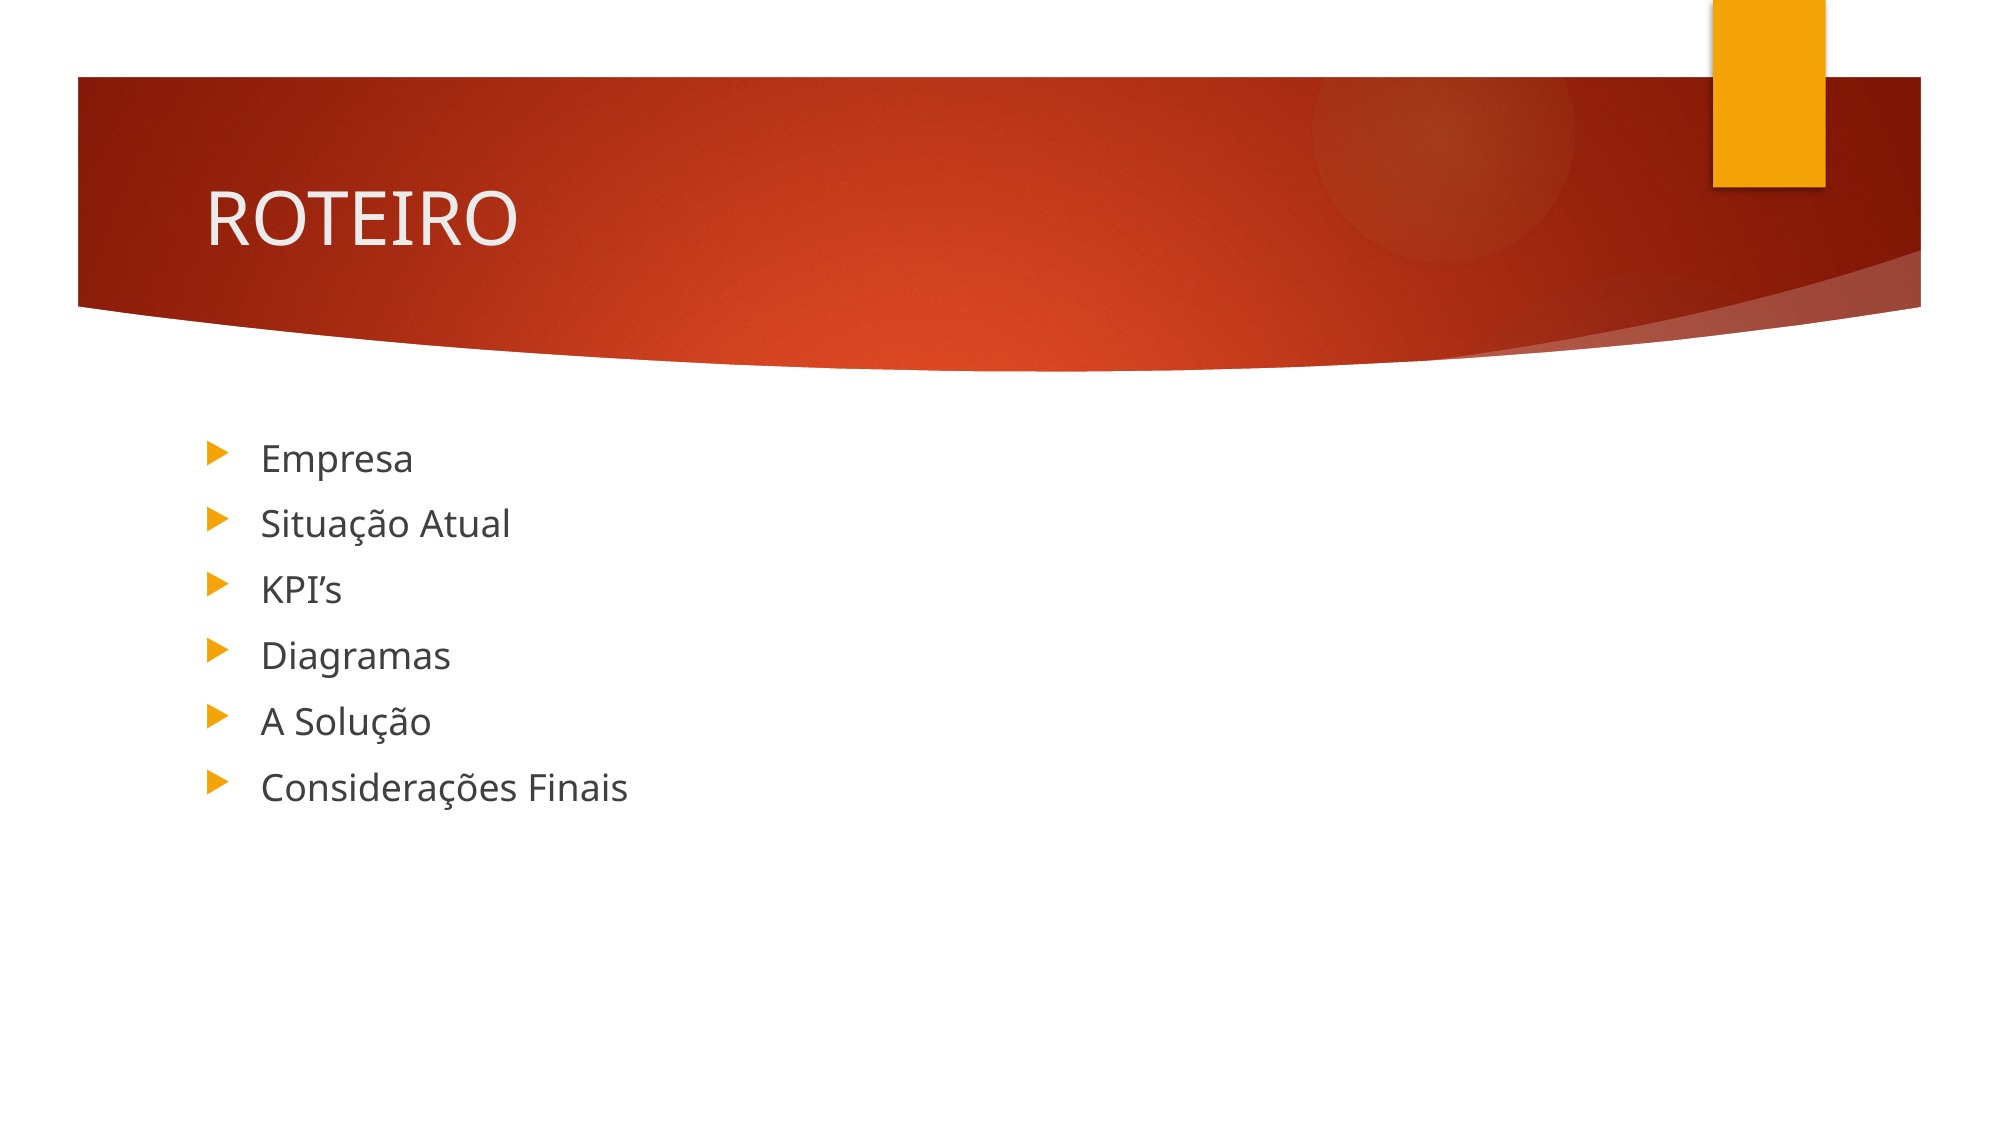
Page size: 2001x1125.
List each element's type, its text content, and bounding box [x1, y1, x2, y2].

title ROTEIRO [189, 155, 1627, 275]
list Empresa Situação Atual KPI’s Diagramas A Solução Considerações Finais [189, 427, 1627, 988]
